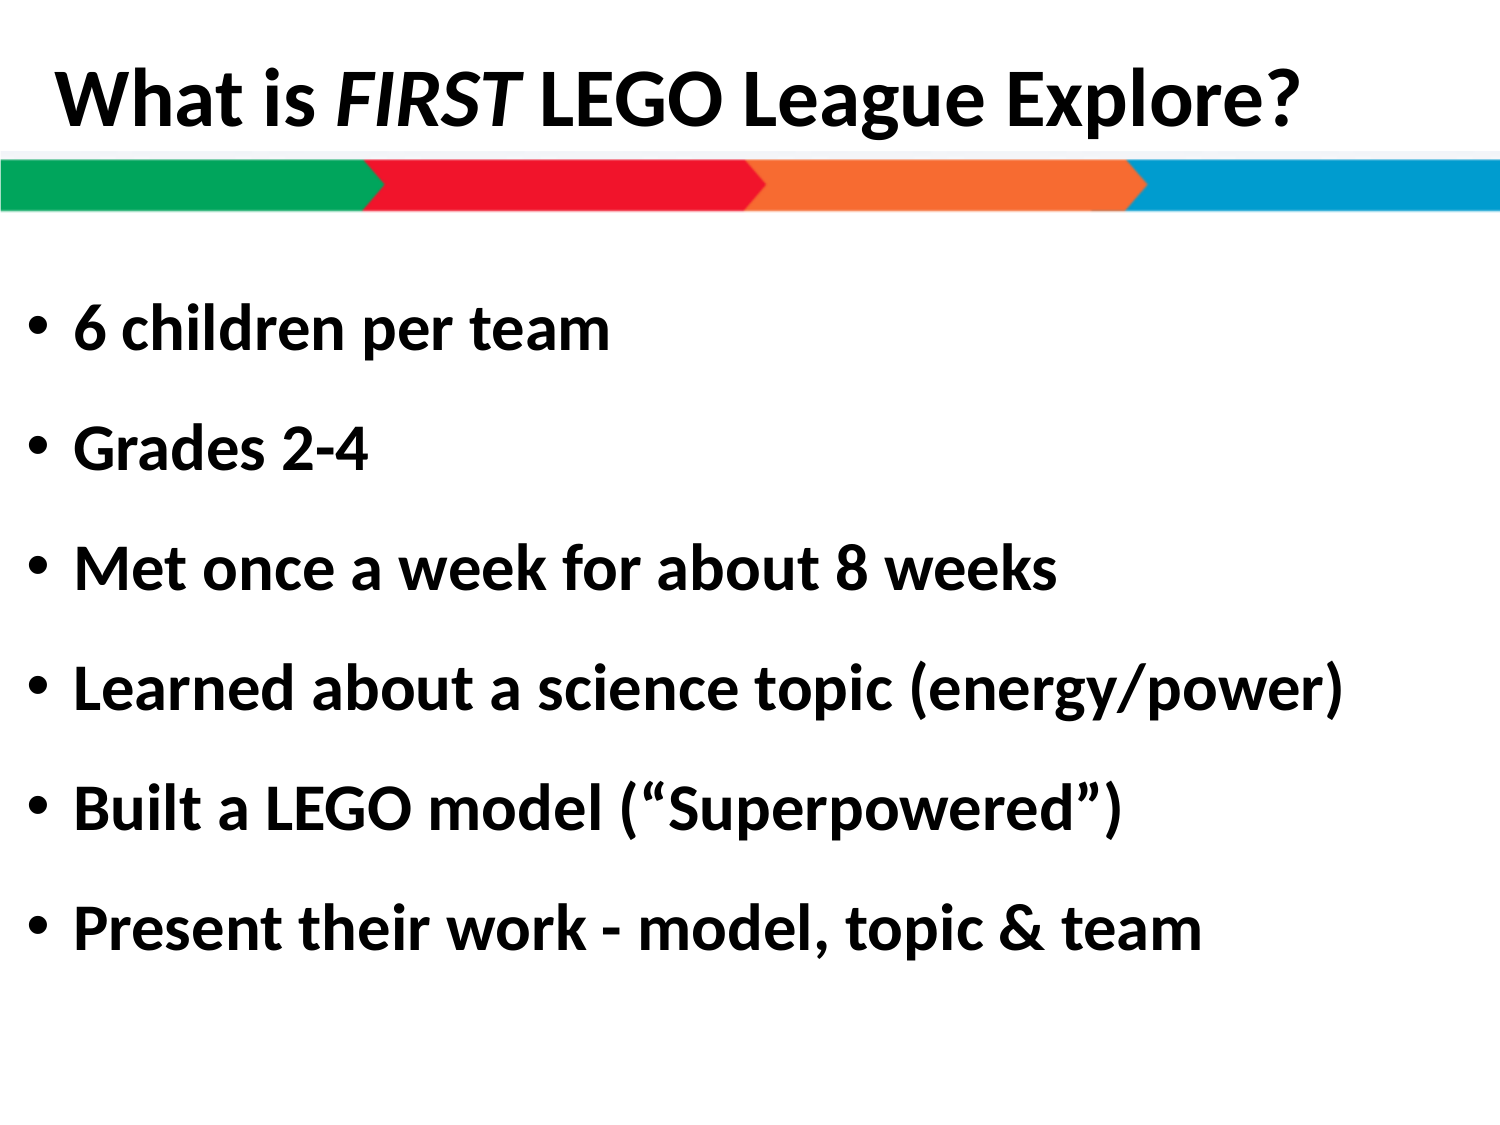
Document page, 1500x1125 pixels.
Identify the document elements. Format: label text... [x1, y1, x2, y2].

text_box 6 children per team Grades 2-4 Met once a week for about 8 weeks Learned about a science topic (energy/power) Built a LEGO model (“Superpowered”) Present their work - model, topic & team [11, 236, 1500, 1088]
text_box What is FIRST LEGO League Explore? [39, 35, 1412, 149]
picture [0, 151, 1500, 226]
